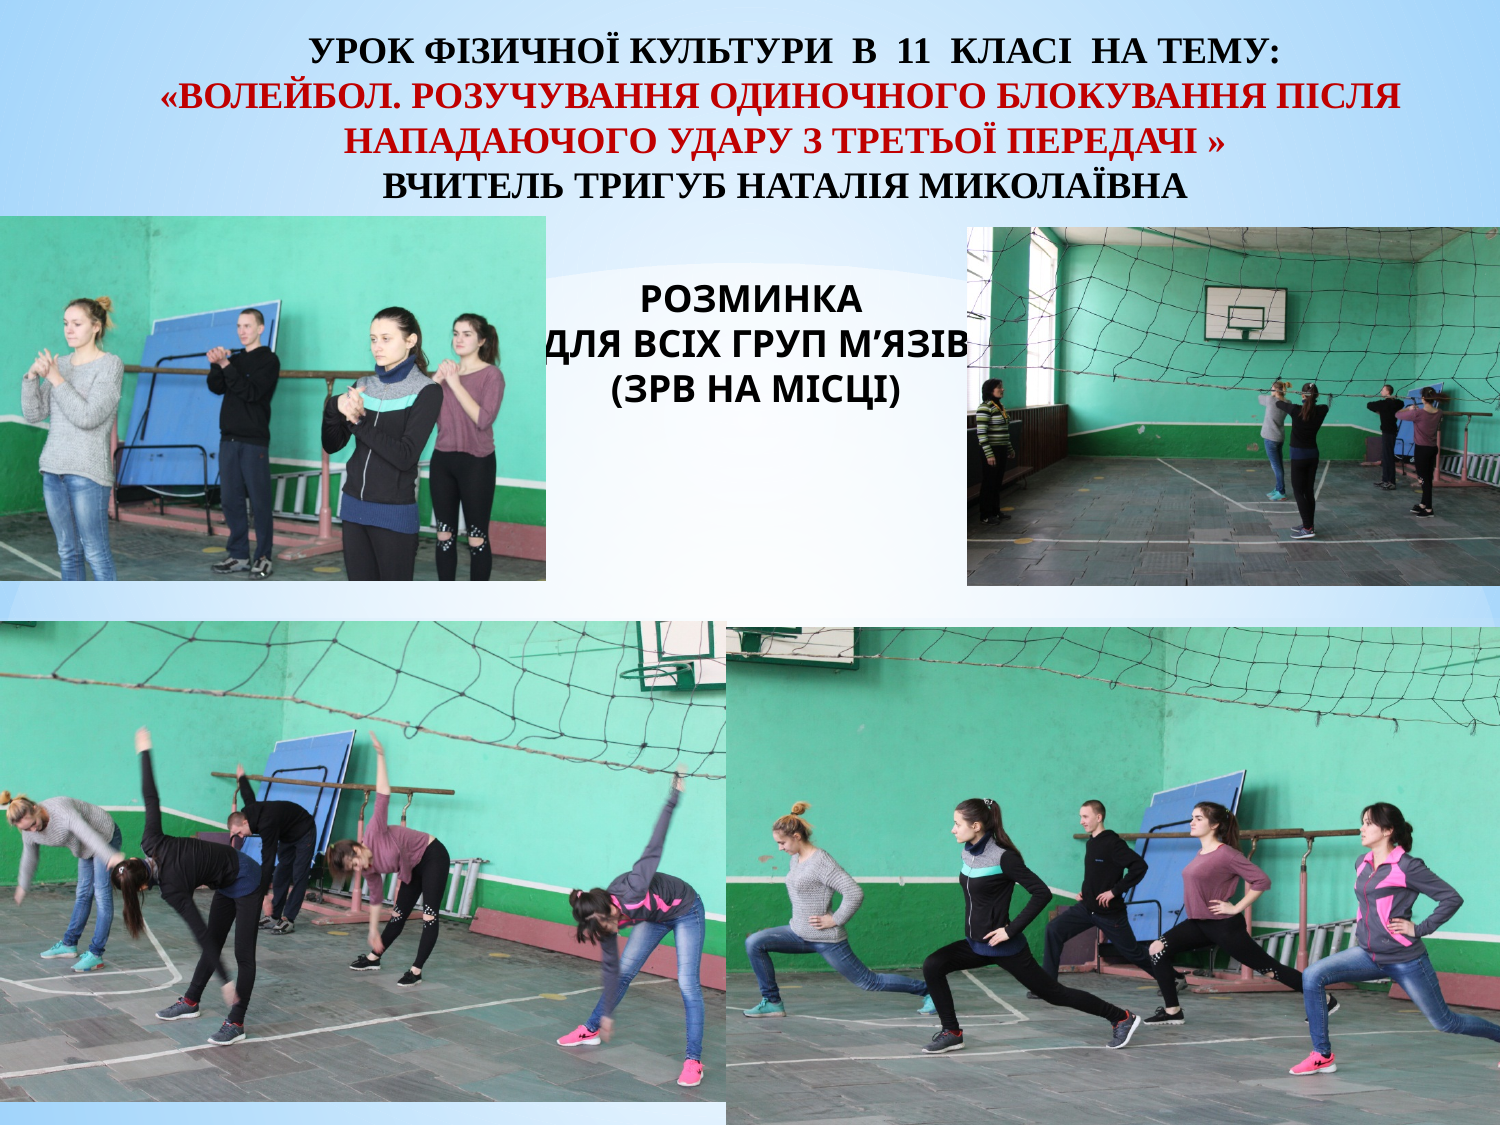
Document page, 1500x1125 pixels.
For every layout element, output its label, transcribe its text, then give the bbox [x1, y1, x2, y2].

picture [0, 621, 1500, 1125]
picture [967, 227, 1500, 587]
text_box РОЗМИНКА ДЛЯ ВСІХ ГРУП М’ЯЗІВ (ЗРВ НА МІСЦІ) [549, 267, 961, 417]
picture [0, 216, 546, 581]
text_box УРОК ФІЗИЧНОЇ КУЛЬТУРИ В 11 КЛАСІ НА ТЕМУ: «ВОЛЕЙБОЛ. РОЗУЧУВАННЯ ОДИНОЧНОГО БЛОКУВАННЯ ПІСЛЯ НАПАДАЮЧОГО УДАРУ З ТРЕТЬОЇ ПЕРЕДАЧІ » ВЧИТЕЛЬ ТРИГУБ НАТАЛІЯ МИКОЛАЇВНА [135, 19, 1435, 214]
